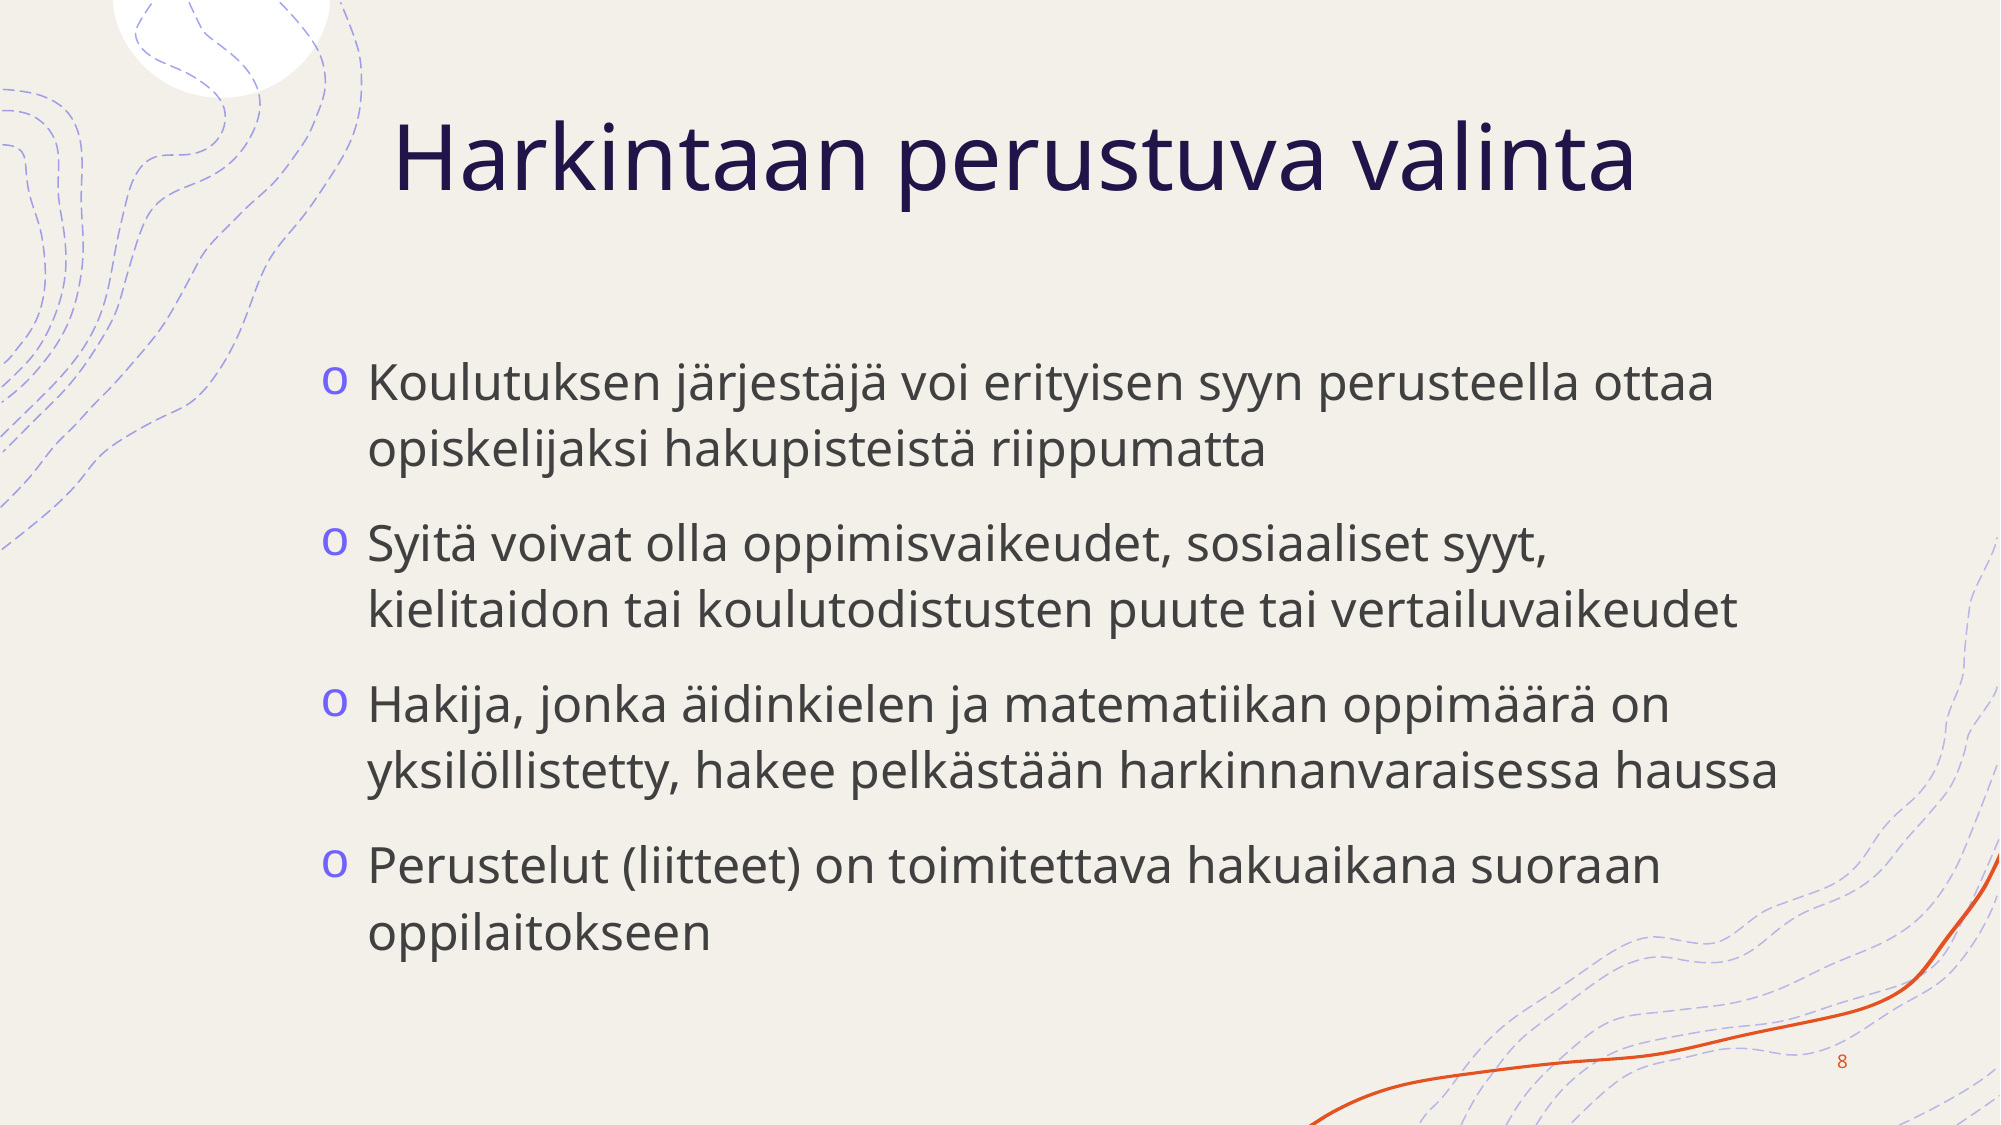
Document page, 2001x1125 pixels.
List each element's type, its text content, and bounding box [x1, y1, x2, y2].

slide_number 8 [1625, 1042, 1863, 1103]
title Harkintaan perustuva valinta [196, 91, 1835, 309]
list Koulutuksen järjestäjä voi erityisen syyn perusteella ottaa opiskelijaksi hakupisteistä riippumatta Syitä voivat olla oppimisvaikeudet, sosiaaliset syyt, kielitaidon tai koulutodistusten puute tai vertailuvaikeudet Hakija, jonka äidinkielen ja matematiikan oppimäärä on yksilöllistetty, hakee pelkästään harkinnanvaraisessa haussa Perustelut (liitteet) on toimitettava hakuaikana suoraan oppilaitokseen [305, 337, 1812, 978]
